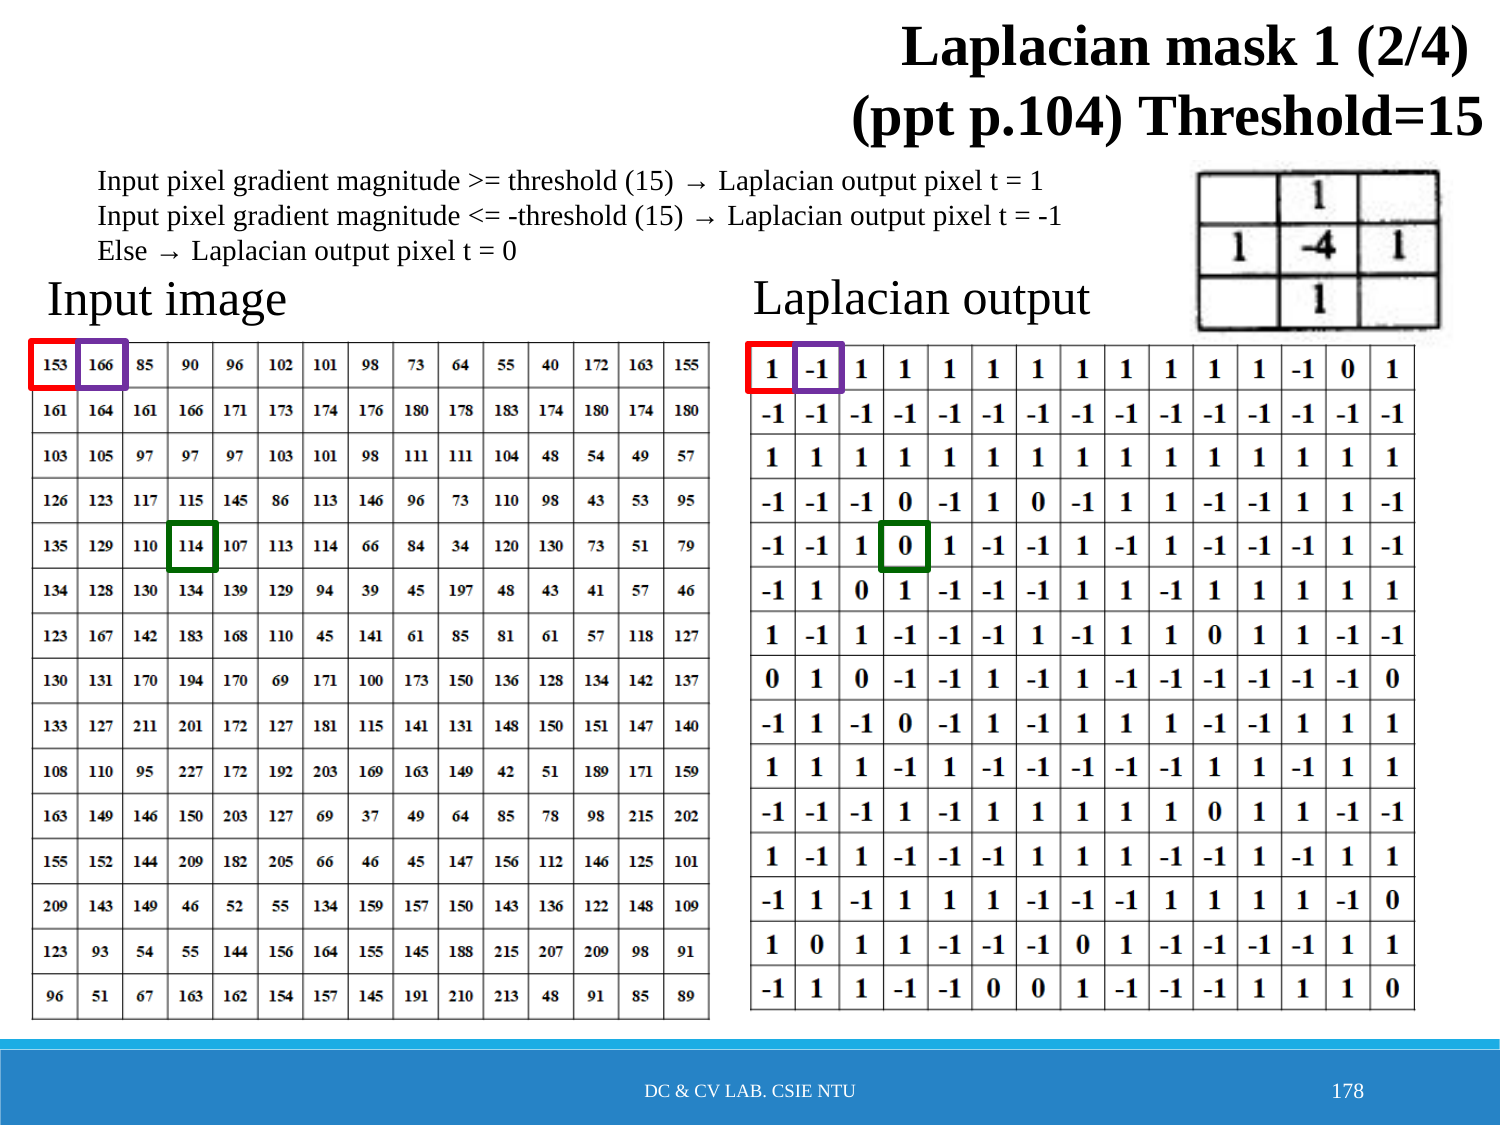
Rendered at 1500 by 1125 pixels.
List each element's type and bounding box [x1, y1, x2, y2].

picture [749, 160, 1454, 1023]
text_box [32, 0, 1500, 333]
footer [453, 1059, 1047, 1120]
picture [30, 340, 711, 1021]
slide_number [1218, 1059, 1380, 1120]
